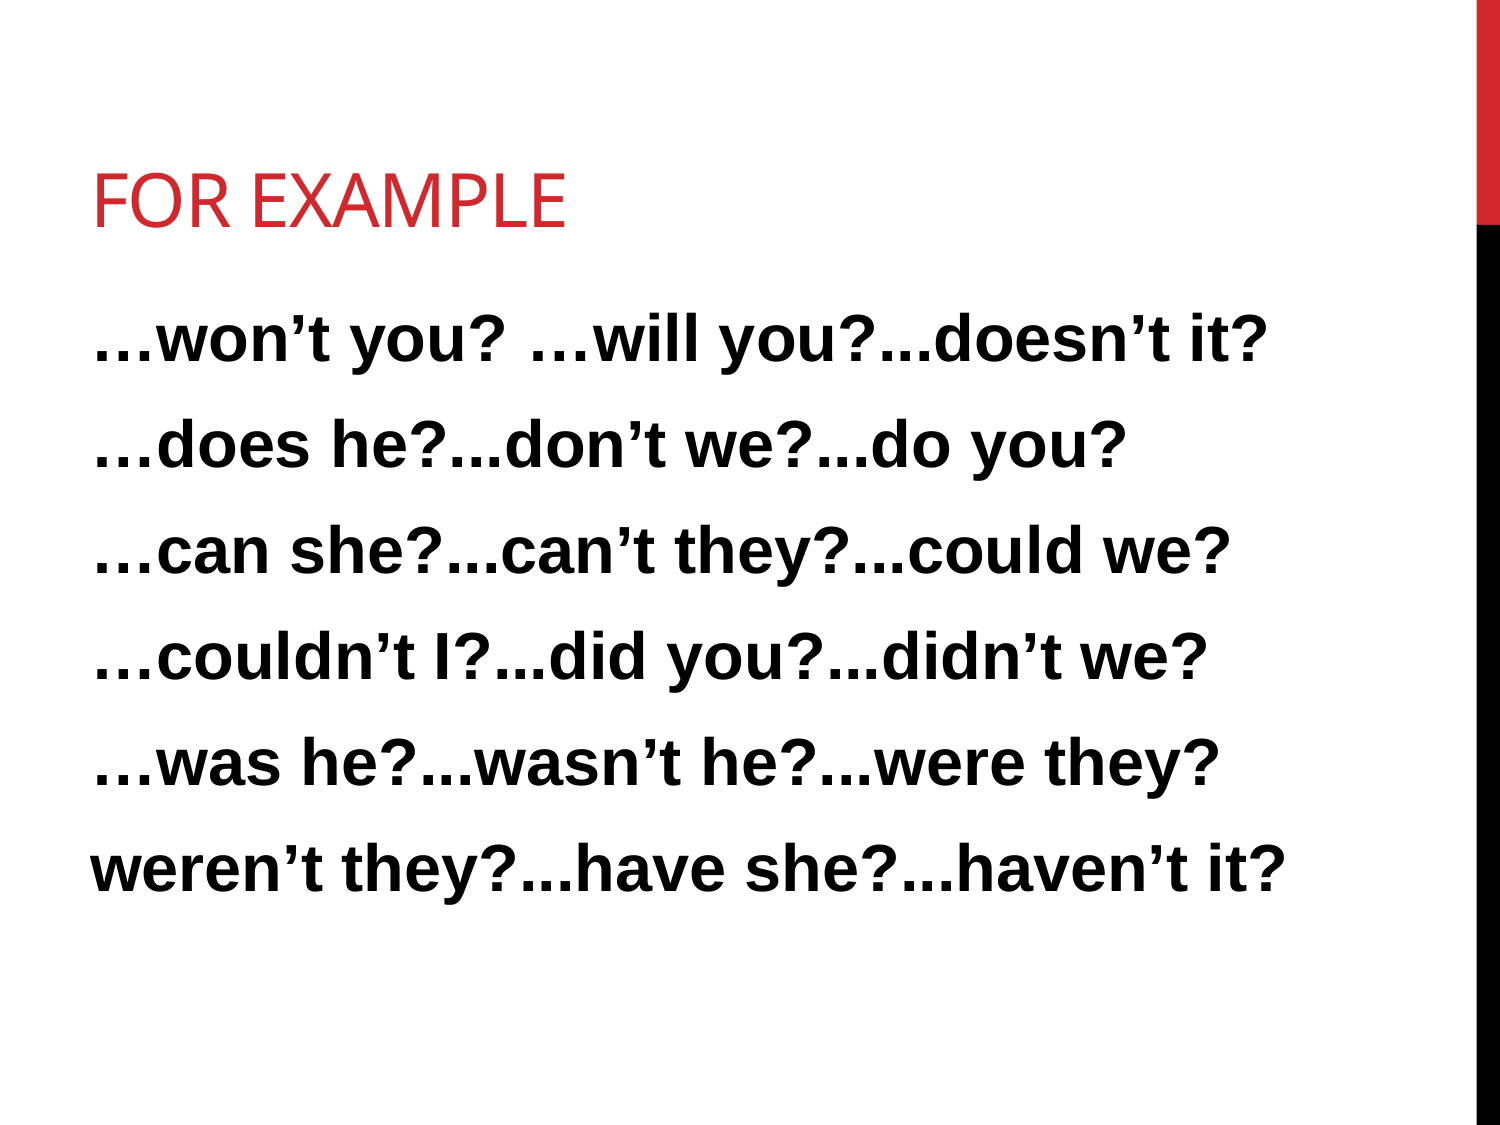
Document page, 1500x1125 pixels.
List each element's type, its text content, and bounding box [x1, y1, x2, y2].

title For example [75, 25, 1025, 250]
list …won’t you? …will you?...doesn’t it? …does he?...don’t we?...do you? …can she?...can’t they?...could we? …couldn’t I?...did you?...didn’t we? …was he?...wasn’t he?...were they? weren’t they?...have she?...haven’t it? [75, 287, 1325, 1005]
